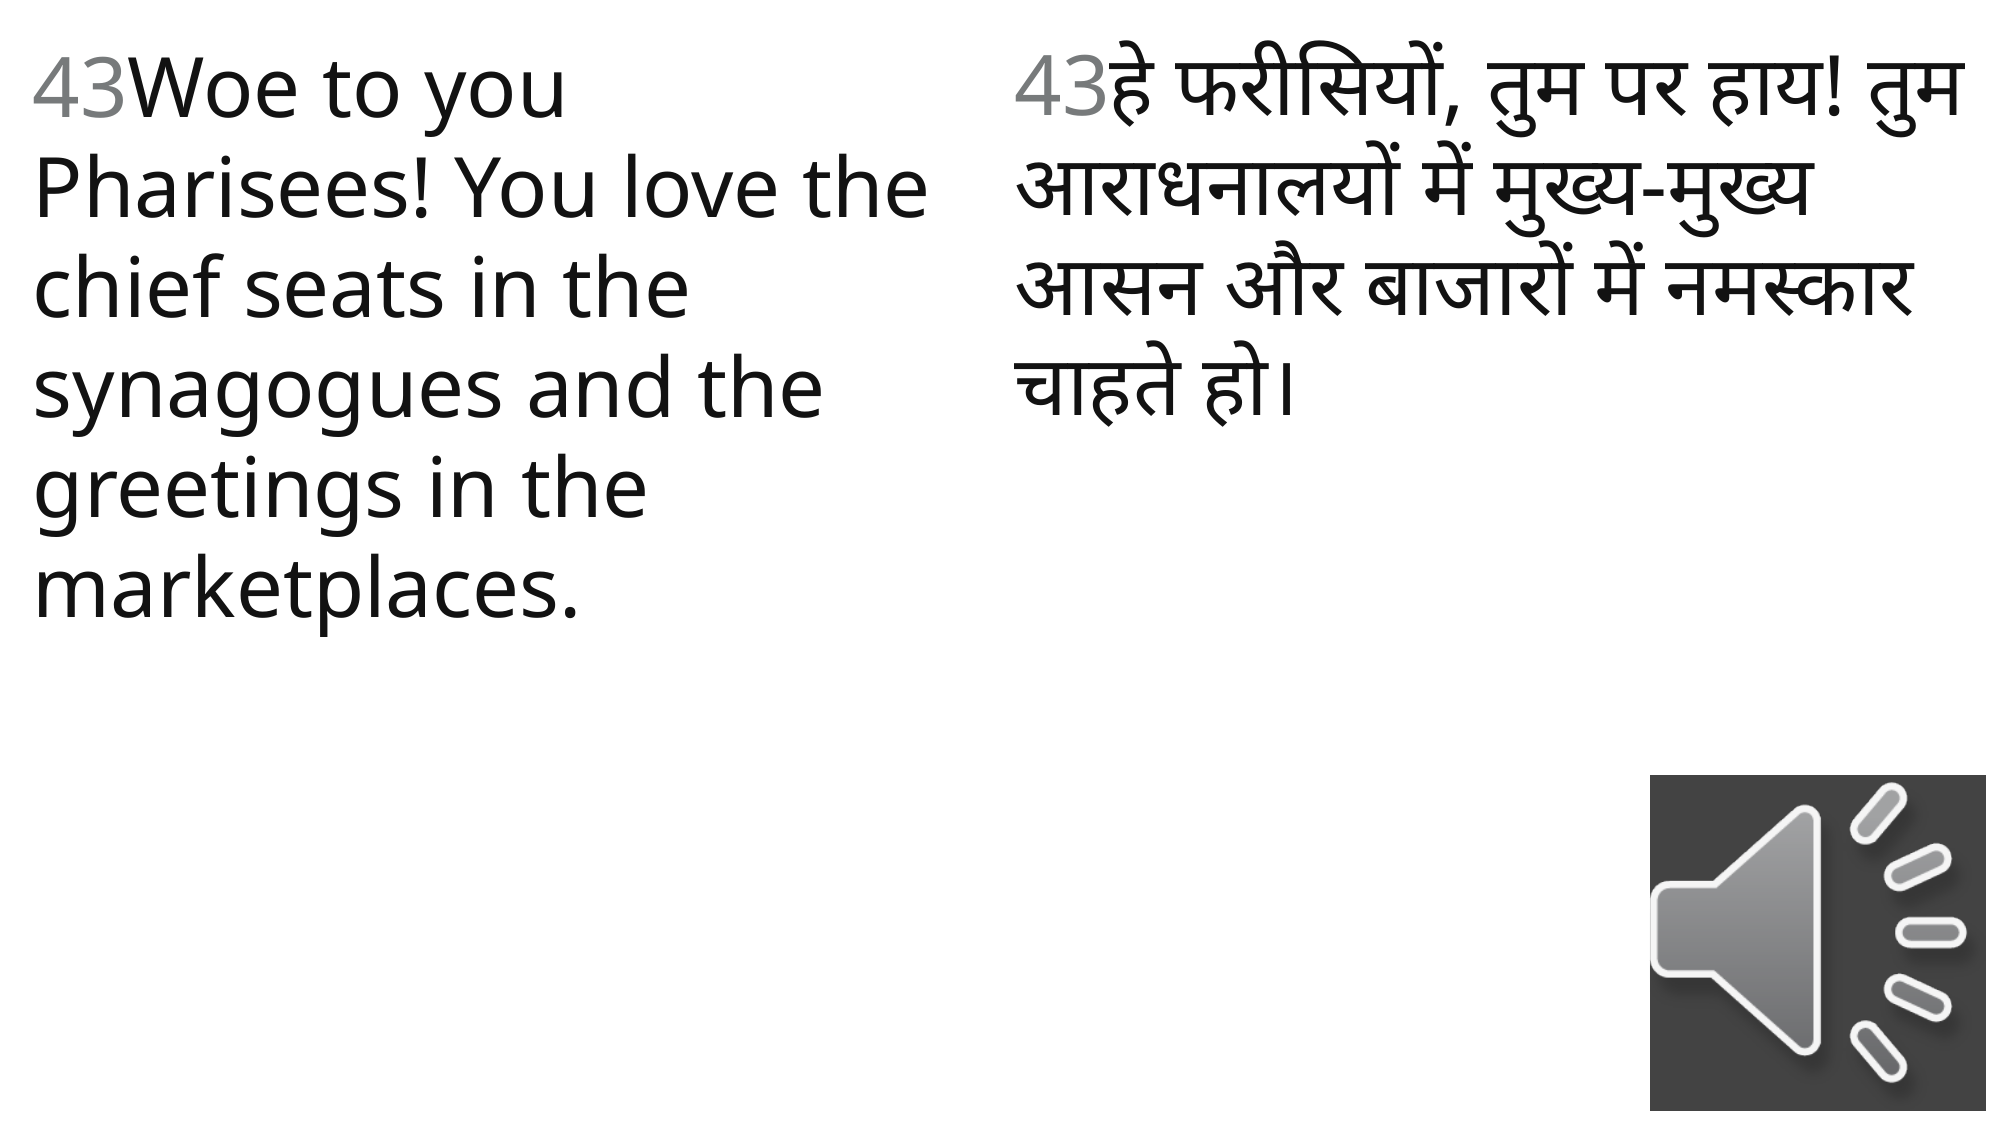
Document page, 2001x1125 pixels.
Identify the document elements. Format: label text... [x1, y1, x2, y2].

text_box 43हे फरीसियों, तुम पर हाय! तुम आराधनालयों में मुख्य-मुख्य आसन और बाजारों में नमस्कार चाहते हो। [999, 24, 2000, 1101]
picture [1648, 773, 1987, 1112]
text_box 43Woe to you Pharisees! You love the chief seats in the synagogues and the greetings in the marketplaces. [18, 27, 973, 1104]
